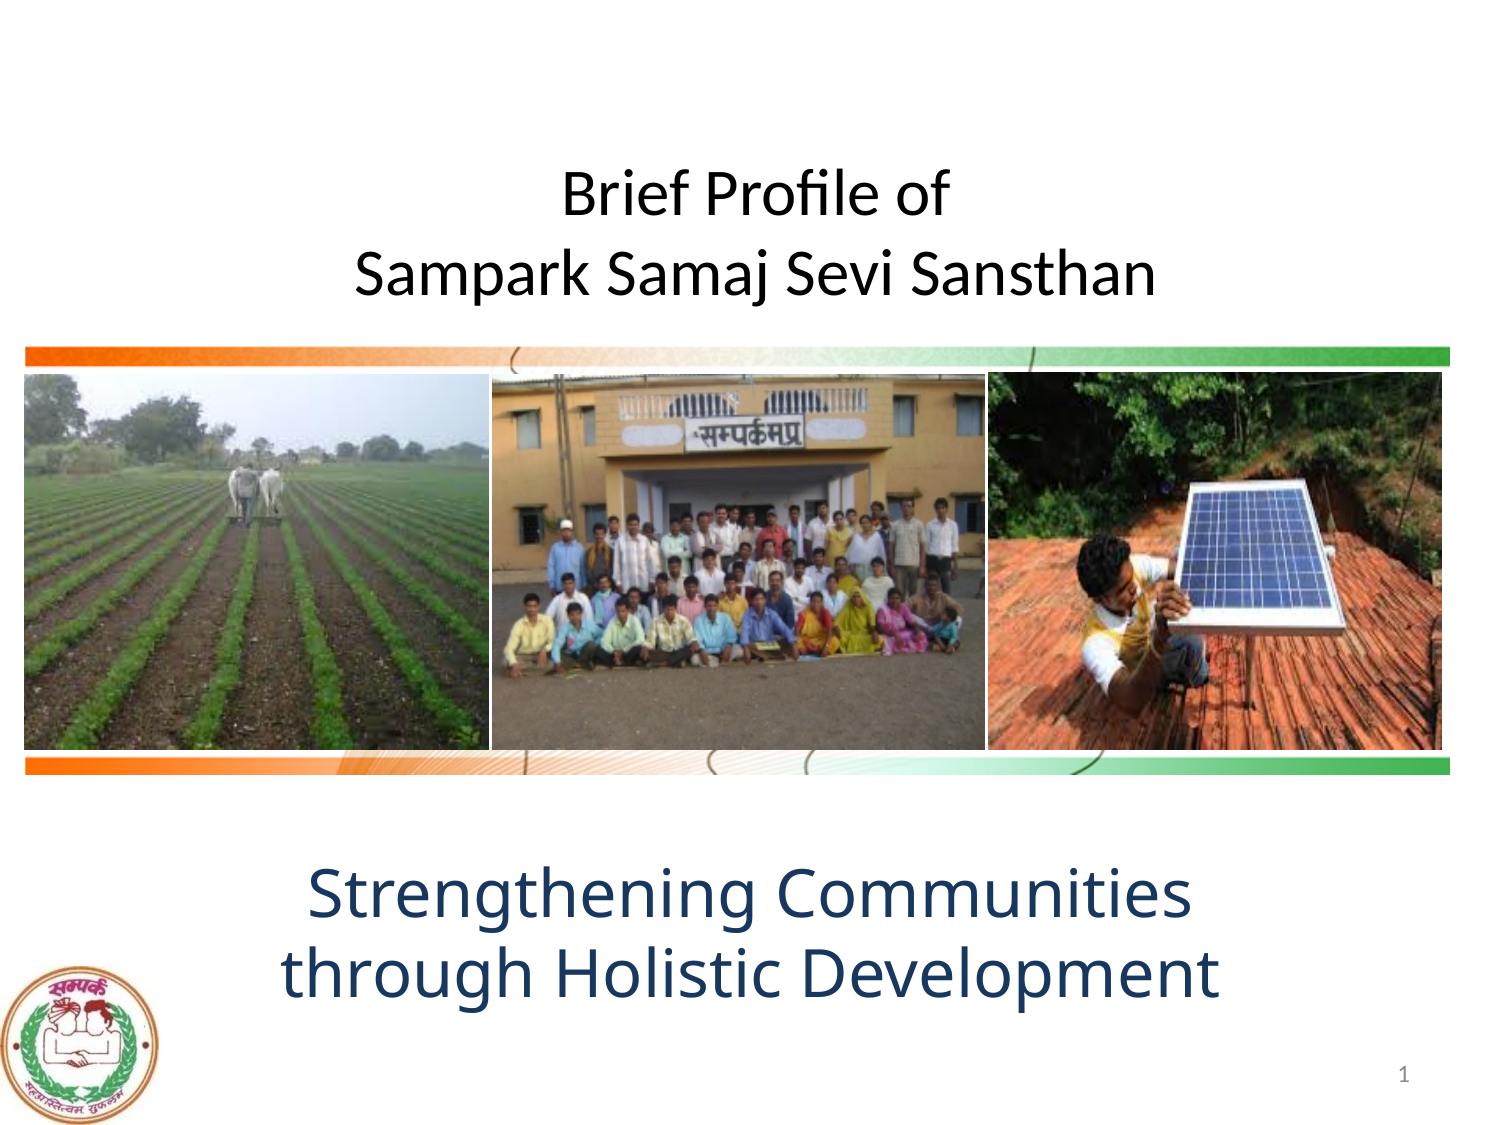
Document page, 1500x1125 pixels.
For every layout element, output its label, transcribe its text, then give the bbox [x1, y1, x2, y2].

picture [0, 965, 160, 1125]
slide_number 1 [1074, 1042, 1425, 1103]
title Brief Profile of Sampark Samaj Sevi Sansthan [119, 140, 1395, 317]
picture [24, 344, 1451, 776]
subtitle Strengthening Communities through Holistic Development [225, 843, 1278, 1032]
